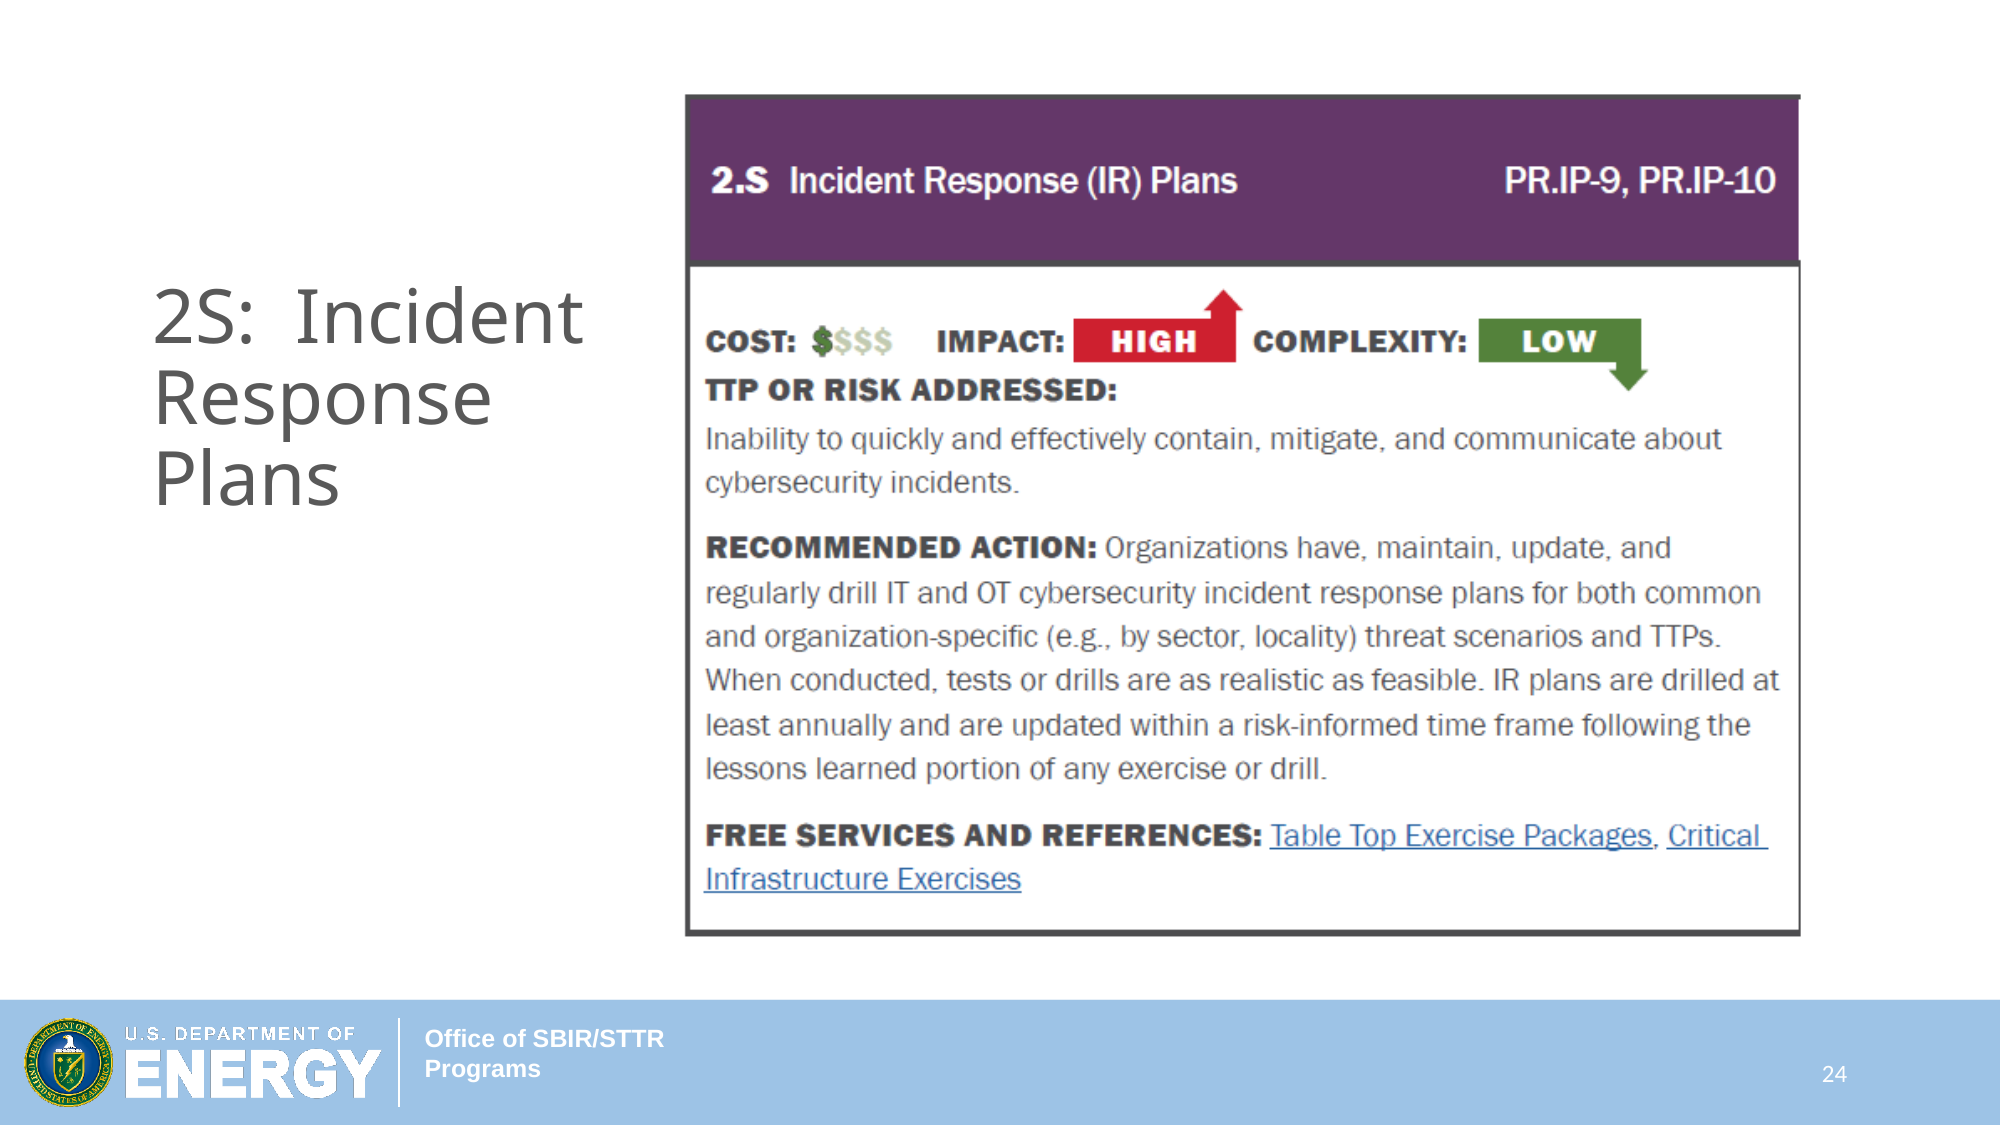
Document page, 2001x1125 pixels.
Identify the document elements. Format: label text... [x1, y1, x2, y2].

picture [667, 79, 1801, 967]
slide_number 24 [1412, 1042, 1863, 1103]
picture [24, 1018, 382, 1107]
title 2S: Incident Response Plans [137, 59, 628, 741]
